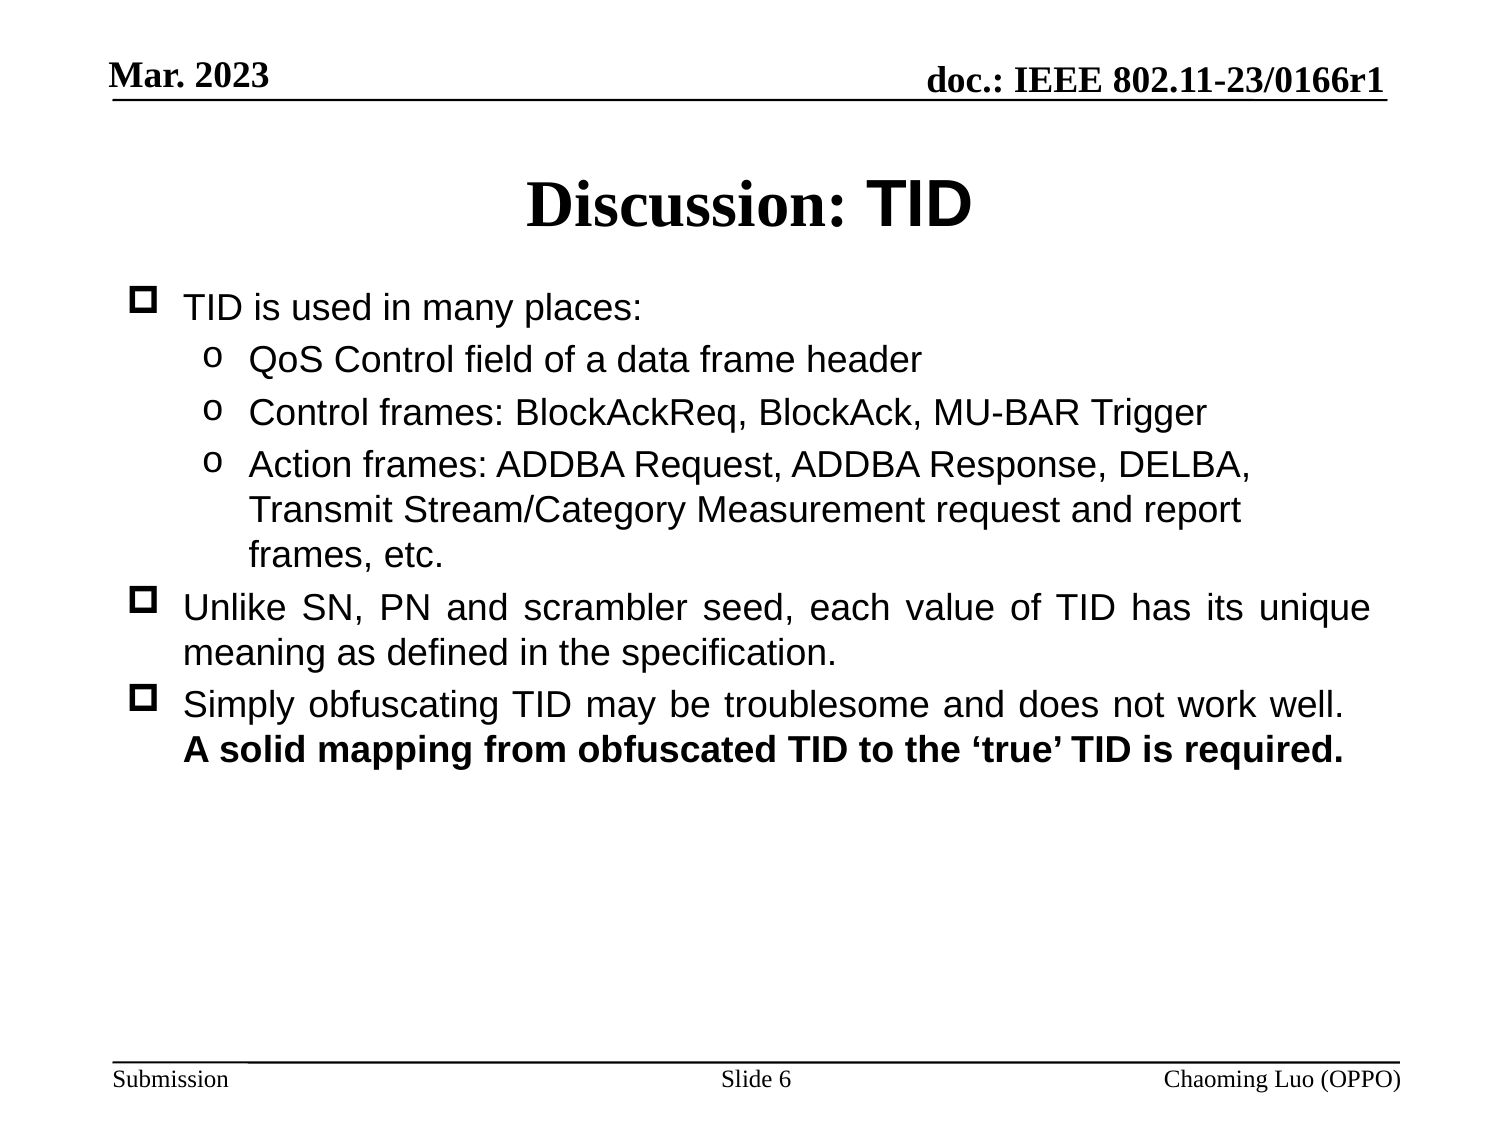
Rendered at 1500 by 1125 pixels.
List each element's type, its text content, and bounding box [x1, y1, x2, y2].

list TID is used in many places: QoS Control field of a data frame header Control frames: BlockAckReq, BlockAck, MU-BAR Trigger Action frames: ADDBA Request, ADDBA Response, DELBA, Transmit Stream/Category Measurement request and report frames, etc. Unlike SN, PN and scrambler seed, each value of TID has its unique meaning as defined in the specification. Simply obfuscating TID may be troublesome and does not work well. A solid mapping from obfuscated TID to the ‘true’ TID is required. [111, 275, 1387, 950]
slide_number Slide 6 [712, 1061, 800, 1093]
title Discussion: TID [112, 112, 1388, 288]
footer Chaoming Luo (OPPO) [949, 1061, 1402, 1093]
